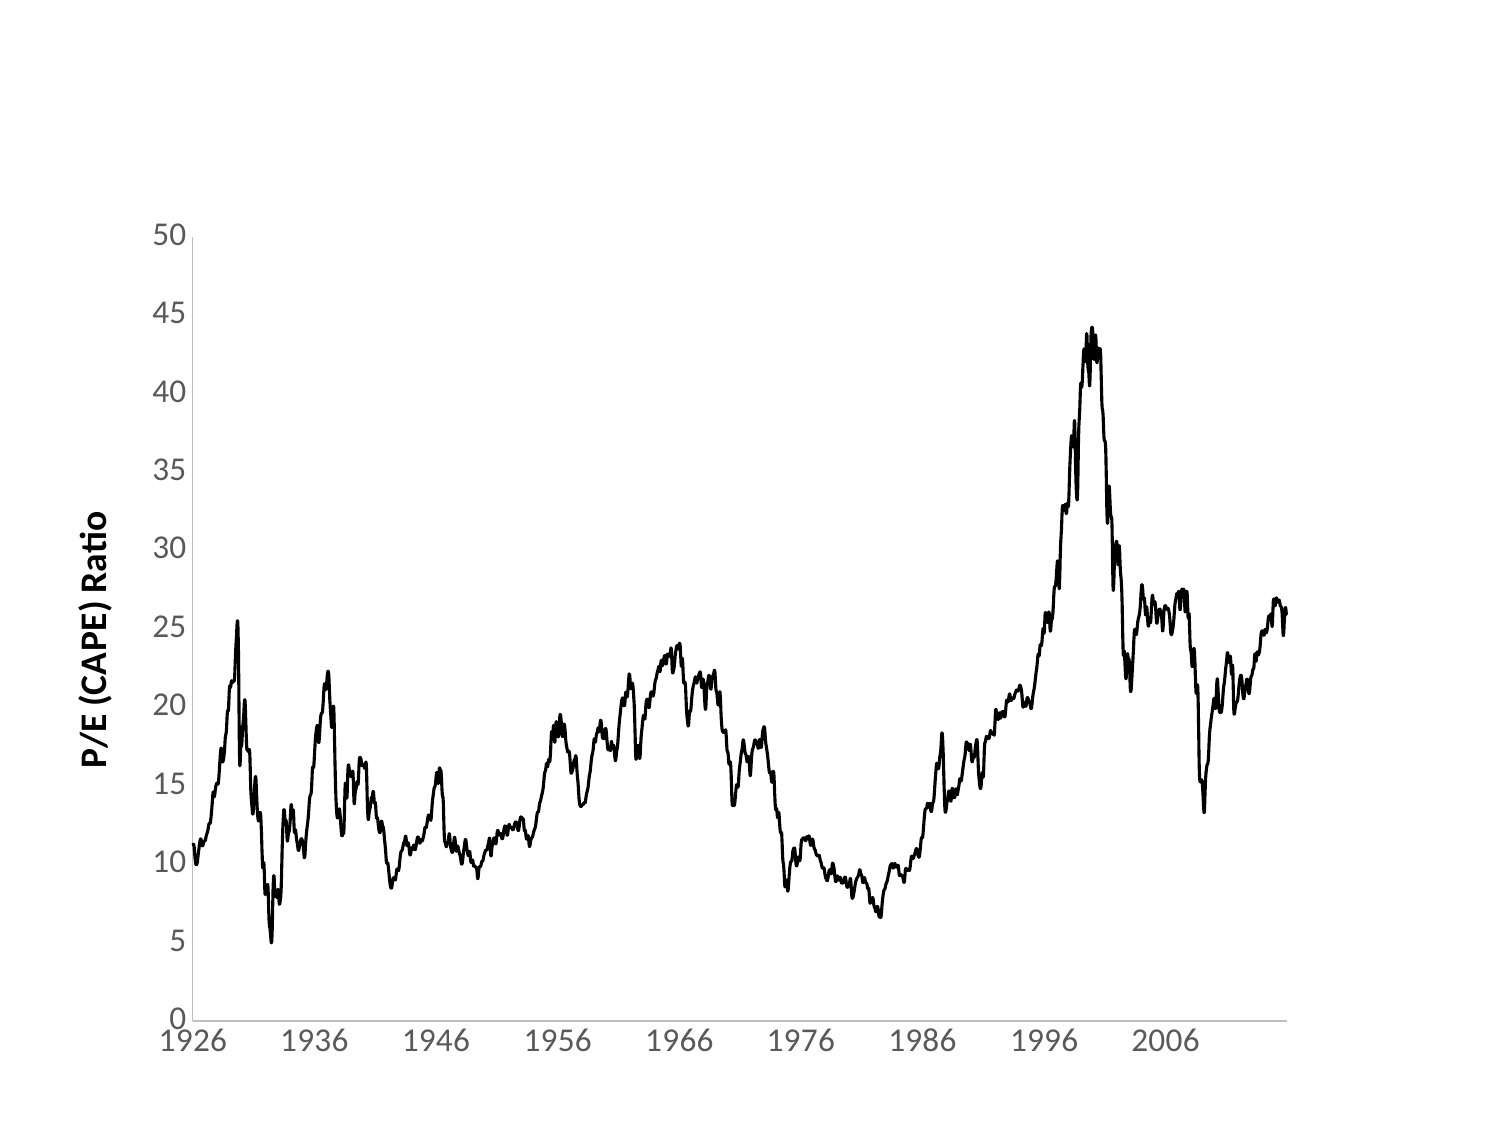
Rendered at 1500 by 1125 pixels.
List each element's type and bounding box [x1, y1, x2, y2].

chart [39, 201, 1314, 1079]
